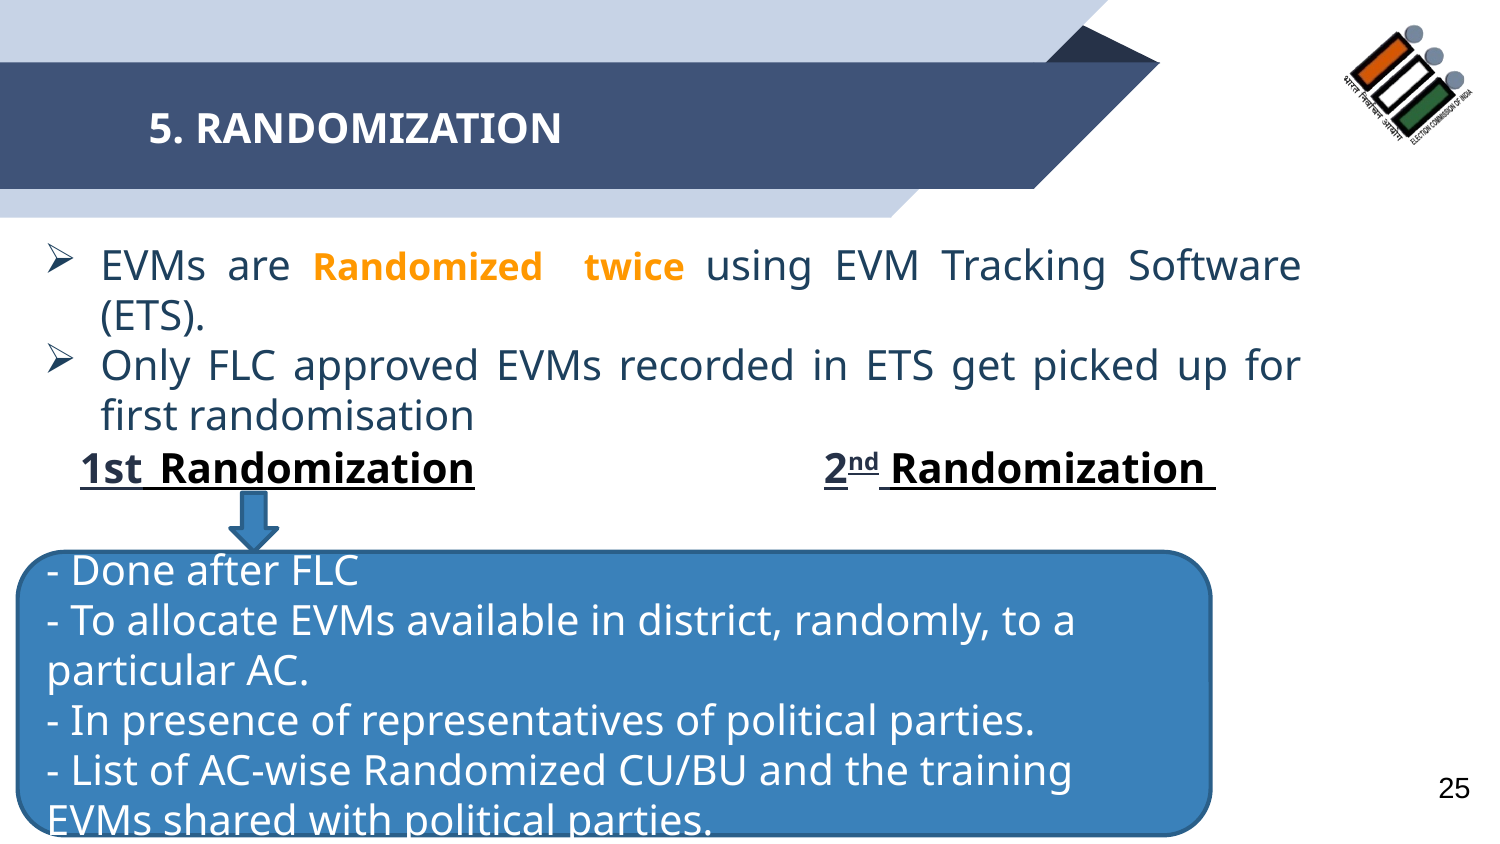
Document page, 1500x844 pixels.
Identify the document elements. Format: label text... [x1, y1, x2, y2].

picture [1335, 3, 1486, 153]
title 5. RANDOMIZATION [133, 64, 997, 190]
list 1st Randomization [64, 457, 491, 549]
text_box [228, 490, 280, 554]
text_box - Done after FLC - To allocate EVMs available in district, randomly, to a particular AC. - In presence of representatives of political parties. - List of AC-wise Randomized CU/BU and the training EVMs shared with political parties. [15, 549, 1213, 838]
slide_number 25 [1423, 760, 1500, 813]
text_box EVMs are Randomized twice using EVM Tracking Software (ETS). Only FLC approved EVMs recorded in ETS get picked up for first randomisation [29, 231, 1317, 447]
list 2nd Randomization [809, 457, 1235, 560]
